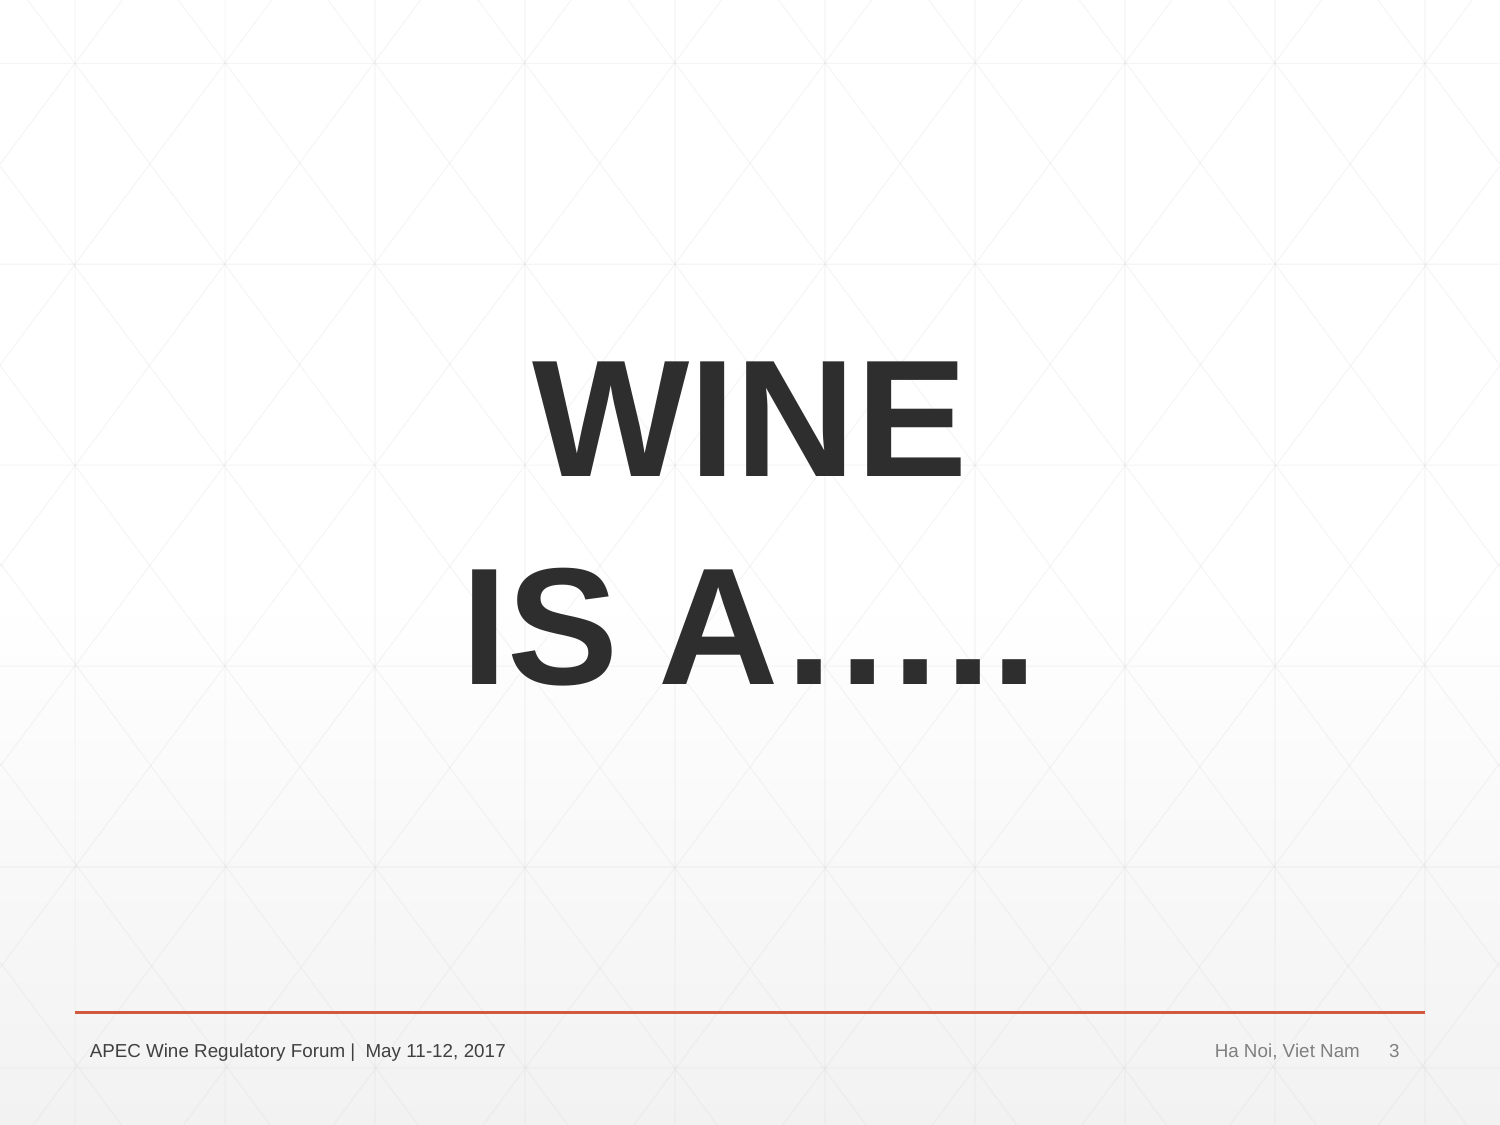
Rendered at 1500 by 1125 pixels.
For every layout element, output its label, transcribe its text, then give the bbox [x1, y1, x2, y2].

list WINE IS A….. [159, 324, 1341, 950]
slide_number 3 [1375, 1031, 1426, 1069]
slide_number Ha Noi, Viet Nam [837, 1031, 1375, 1069]
footer APEC Wine Regulatory Forum | May 11-12, 2017 [75, 1031, 829, 1069]
